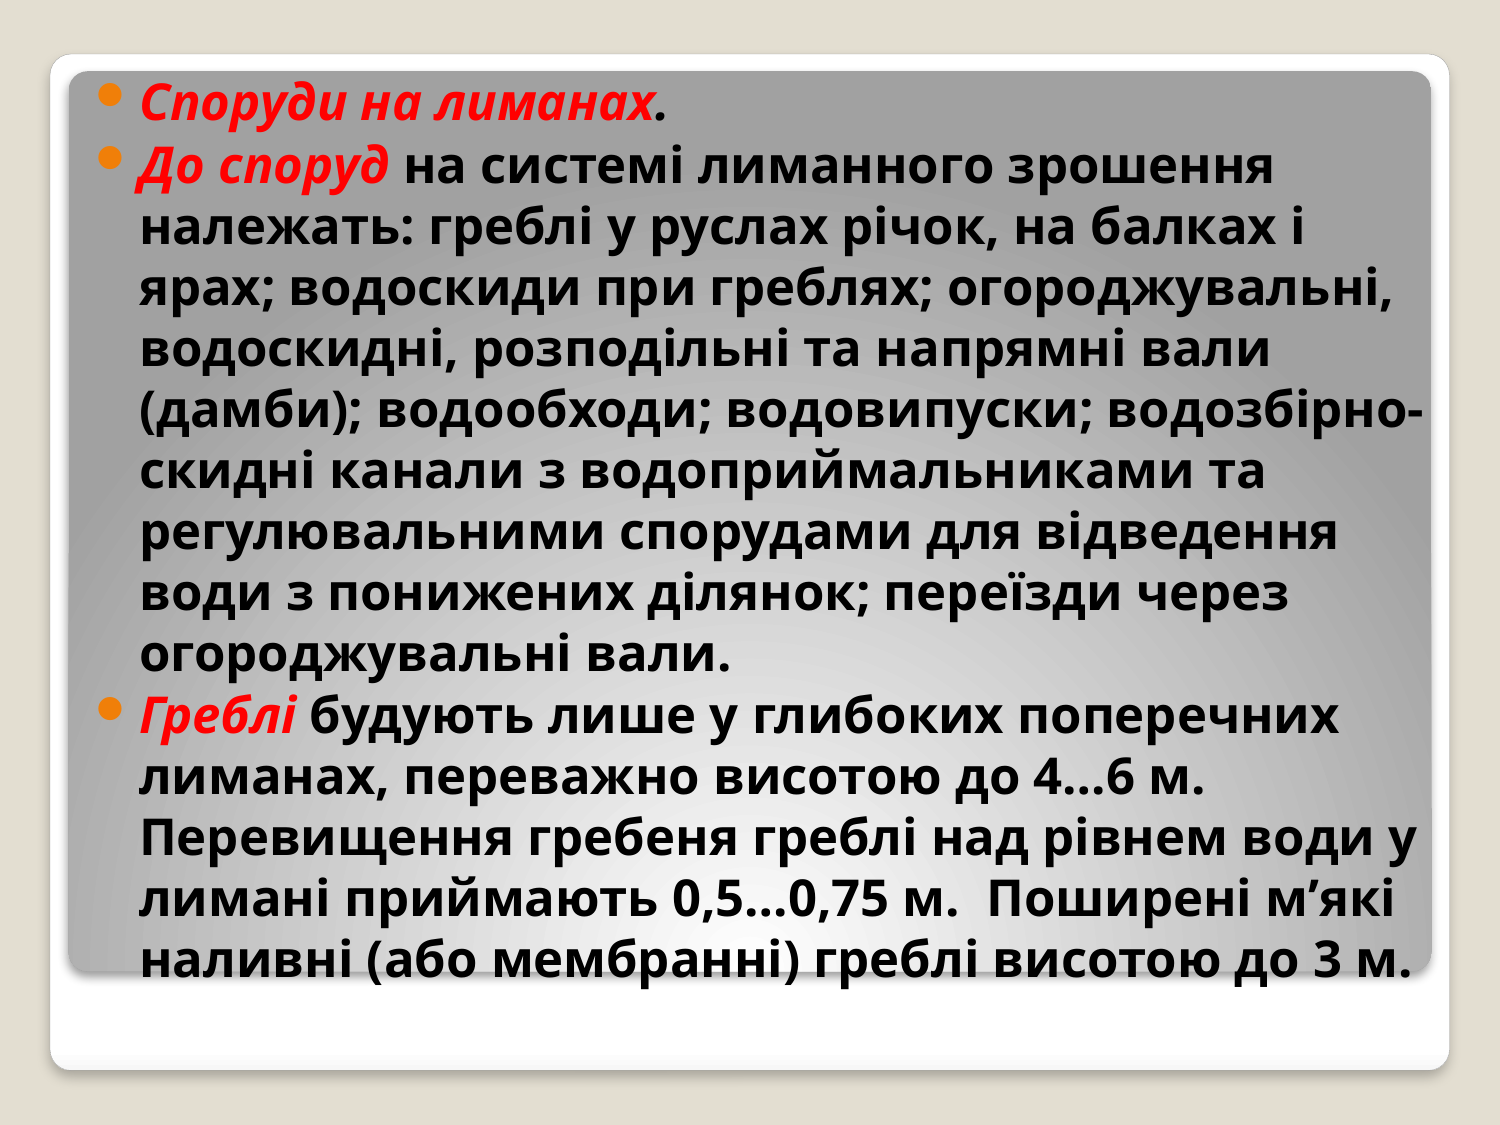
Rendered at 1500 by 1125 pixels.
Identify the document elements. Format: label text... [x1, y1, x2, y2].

list Споруди на лиманах. До споруд на системі лиманного зрошення належать: греблі у руслах річок, на балках і ярах; водоскиди при греблях; огороджувальні, водоскидні, розподільні та напрямні вали (дамби); водообходи; водовипуски; водозбірно-скидні канали з водоприймальниками та регулювальними спорудами для відведення води з понижених ділянок; переїзди через огороджувальні вали. Греблі будують лише у глибоких поперечних лиманах, переважно висотою до 4…6 м. Перевищення гребеня греблі над рівнем води у лимані приймають 0,5…0,75 м. Поширені м’які наливні (або мембранні) греблі висотою до 3 м. [64, 54, 1447, 1083]
